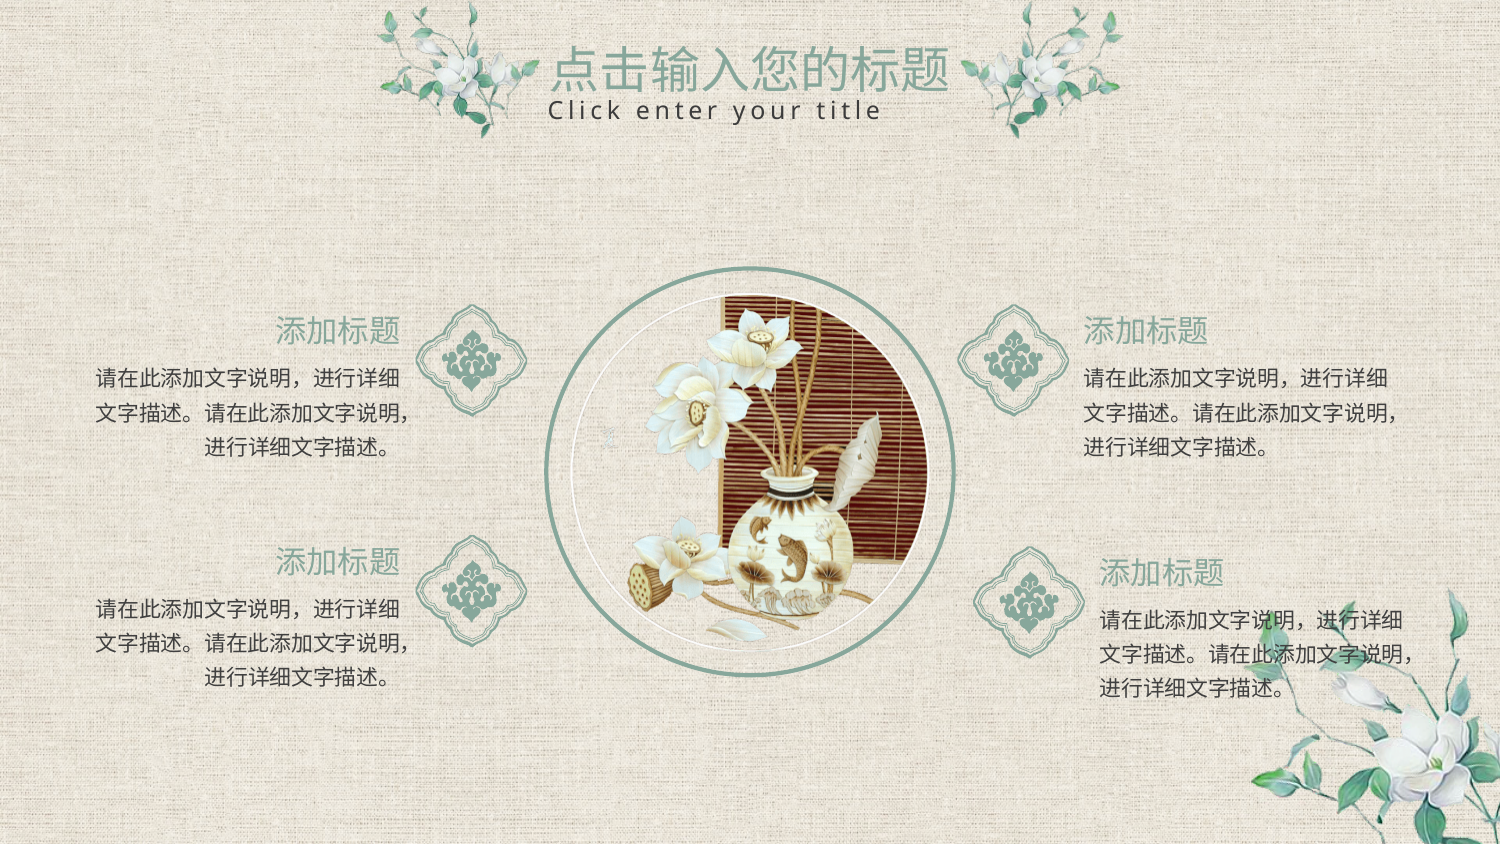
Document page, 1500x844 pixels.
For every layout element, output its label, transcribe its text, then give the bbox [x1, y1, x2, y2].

text_box 添加标题 [1084, 546, 1280, 591]
text_box [973, 546, 1084, 659]
text_box 添加标题 [1069, 304, 1264, 349]
text_box 请在此添加文字说明，进行详细文字描述。请在此添加文字说明，进行详细文字描述。 [1069, 349, 1412, 467]
text_box [415, 304, 528, 417]
text_box 添加标题 [220, 304, 415, 349]
text_box 请在此添加文字说明，进行详细文字描述。请在此添加文字说明，进行详细文字描述。 [72, 580, 415, 698]
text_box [374, 0, 1125, 140]
text_box [957, 304, 1069, 417]
text_box 添加标题 [220, 535, 415, 580]
text_box 请在此添加文字说明，进行详细文字描述。请在此添加文字说明，进行详细文字描述。 [72, 349, 415, 467]
text_box [415, 535, 528, 648]
picture [0, 0, 1500, 844]
text_box 请在此添加文字说明，进行详细文字描述。请在此添加文字说明，进行详细文字描述。 [1084, 591, 1427, 709]
